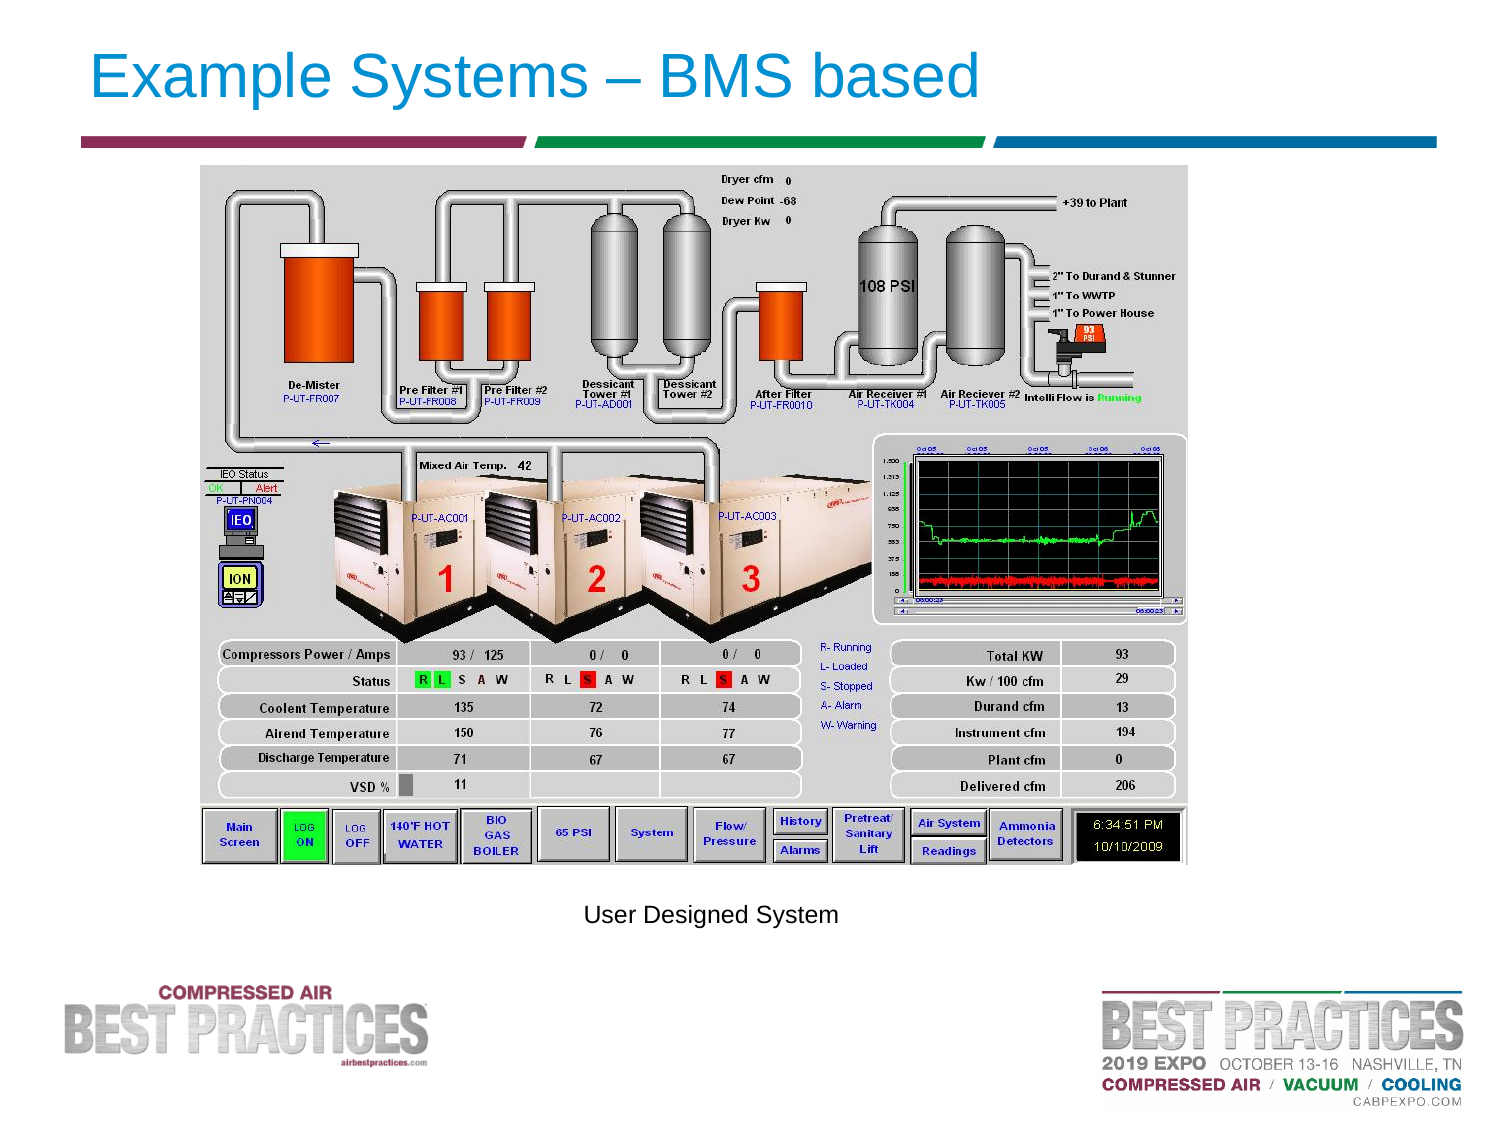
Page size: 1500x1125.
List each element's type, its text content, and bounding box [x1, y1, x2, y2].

picture [199, 165, 1188, 866]
picture [1100, 985, 1465, 1110]
picture [62, 985, 429, 1068]
picture [75, 117, 1450, 163]
text_box User Designed System [568, 890, 944, 936]
title Example Systems – BMS based [75, 24, 1438, 118]
